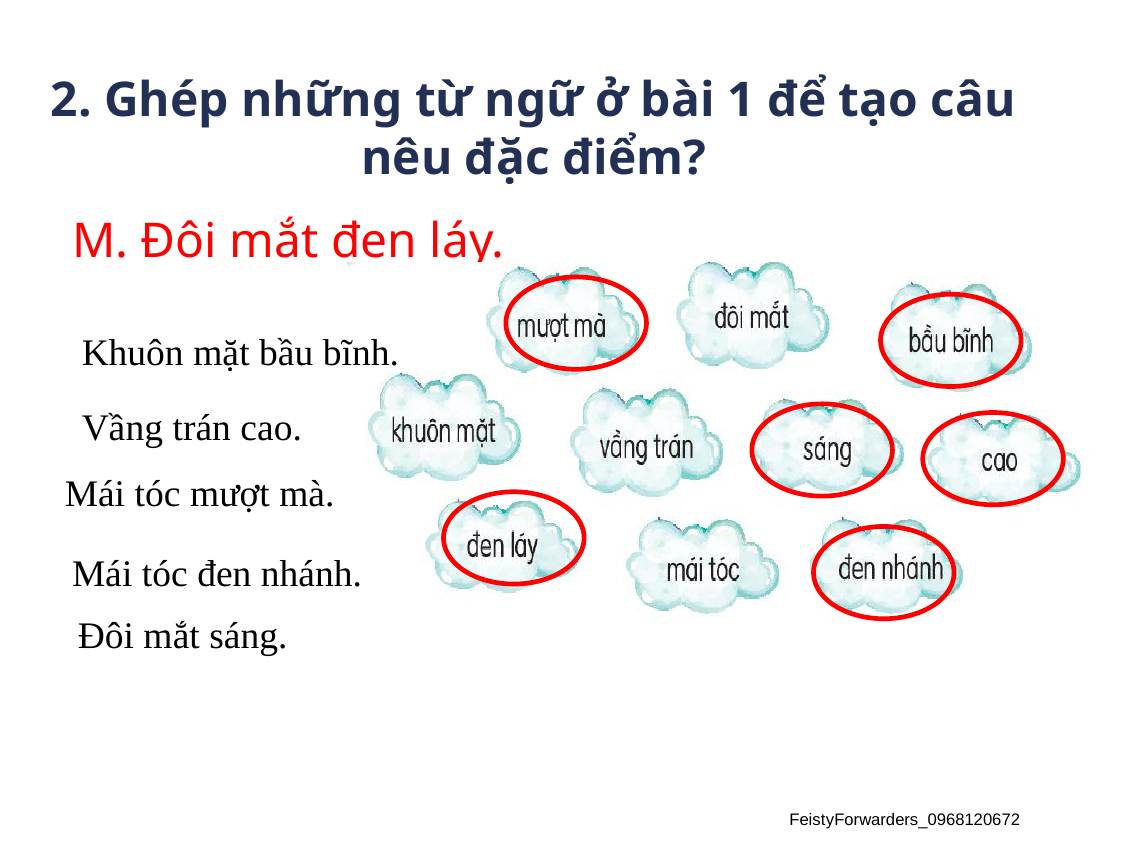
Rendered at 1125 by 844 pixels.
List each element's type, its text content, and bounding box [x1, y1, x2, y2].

title 2. Ghép những từ ngữ ở bài 1 để tạo câu nêu đặc điểm? [20, 44, 1048, 208]
text_box Mái tóc đen nhánh. [62, 544, 342, 599]
text_box Khuôn mặt bầu bĩnh. [72, 323, 342, 378]
text_box Vầng trán cao. [72, 398, 342, 453]
picture [347, 262, 1094, 630]
text_box Mái tóc mượt mà. [55, 463, 342, 519]
text_box Đôi mắt sáng. [68, 606, 408, 661]
text_box M. Đôi mắt đen láy. [62, 159, 1090, 324]
